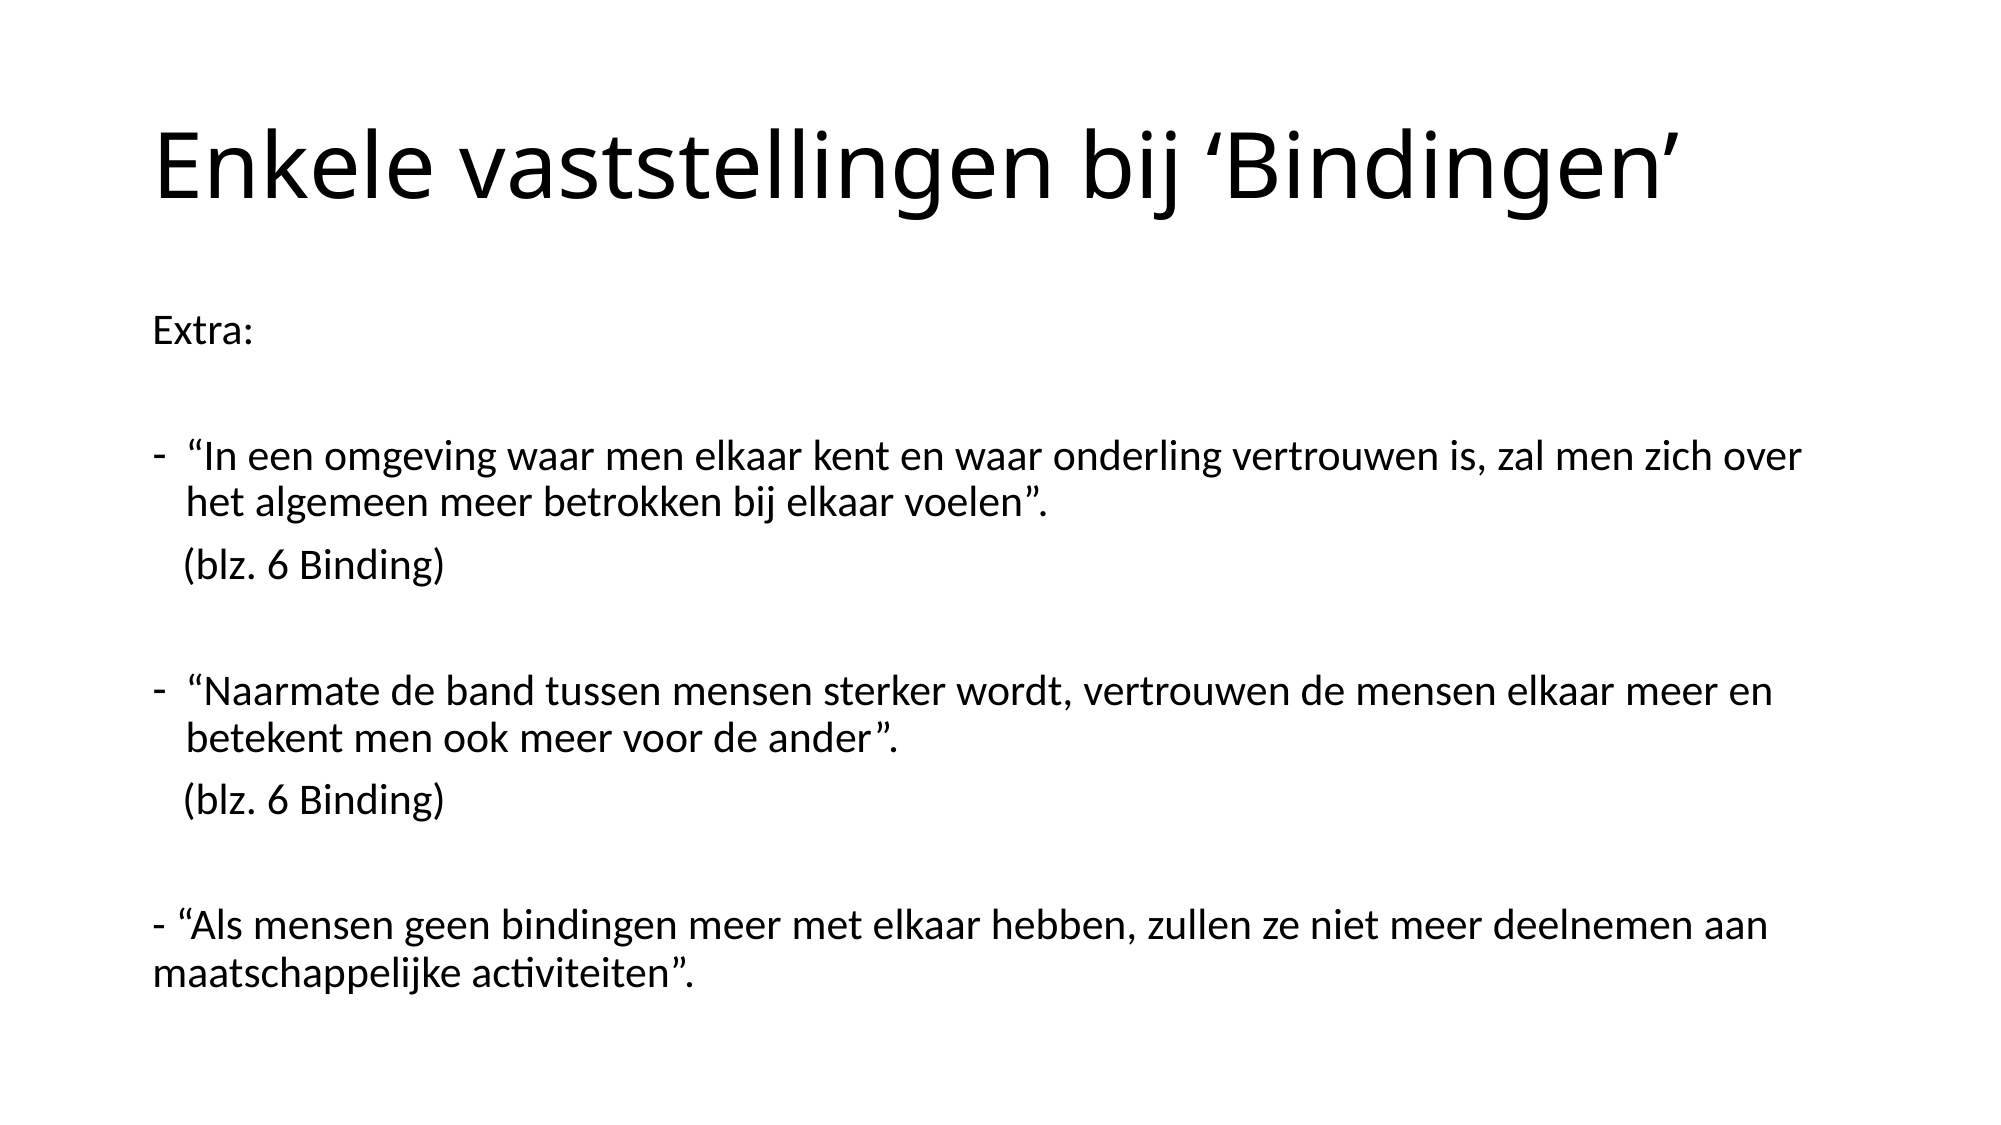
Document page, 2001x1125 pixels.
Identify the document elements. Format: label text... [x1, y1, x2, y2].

title Enkele vaststellingen bij ‘Bindingen’ [137, 59, 1863, 278]
list Extra: “In een omgeving waar men elkaar kent en waar onderling vertrouwen is, zal men zich over het algemeen meer betrokken bij elkaar voelen”. (blz. 6 Binding) “Naarmate de band tussen mensen sterker wordt, vertrouwen de mensen elkaar meer en betekent men ook meer voor de ander”. (blz. 6 Binding) - “Als mensen geen bindingen meer met elkaar hebben, zullen ze niet meer deelnemen aan maatschappelijke activiteiten”. [137, 299, 1863, 1014]
